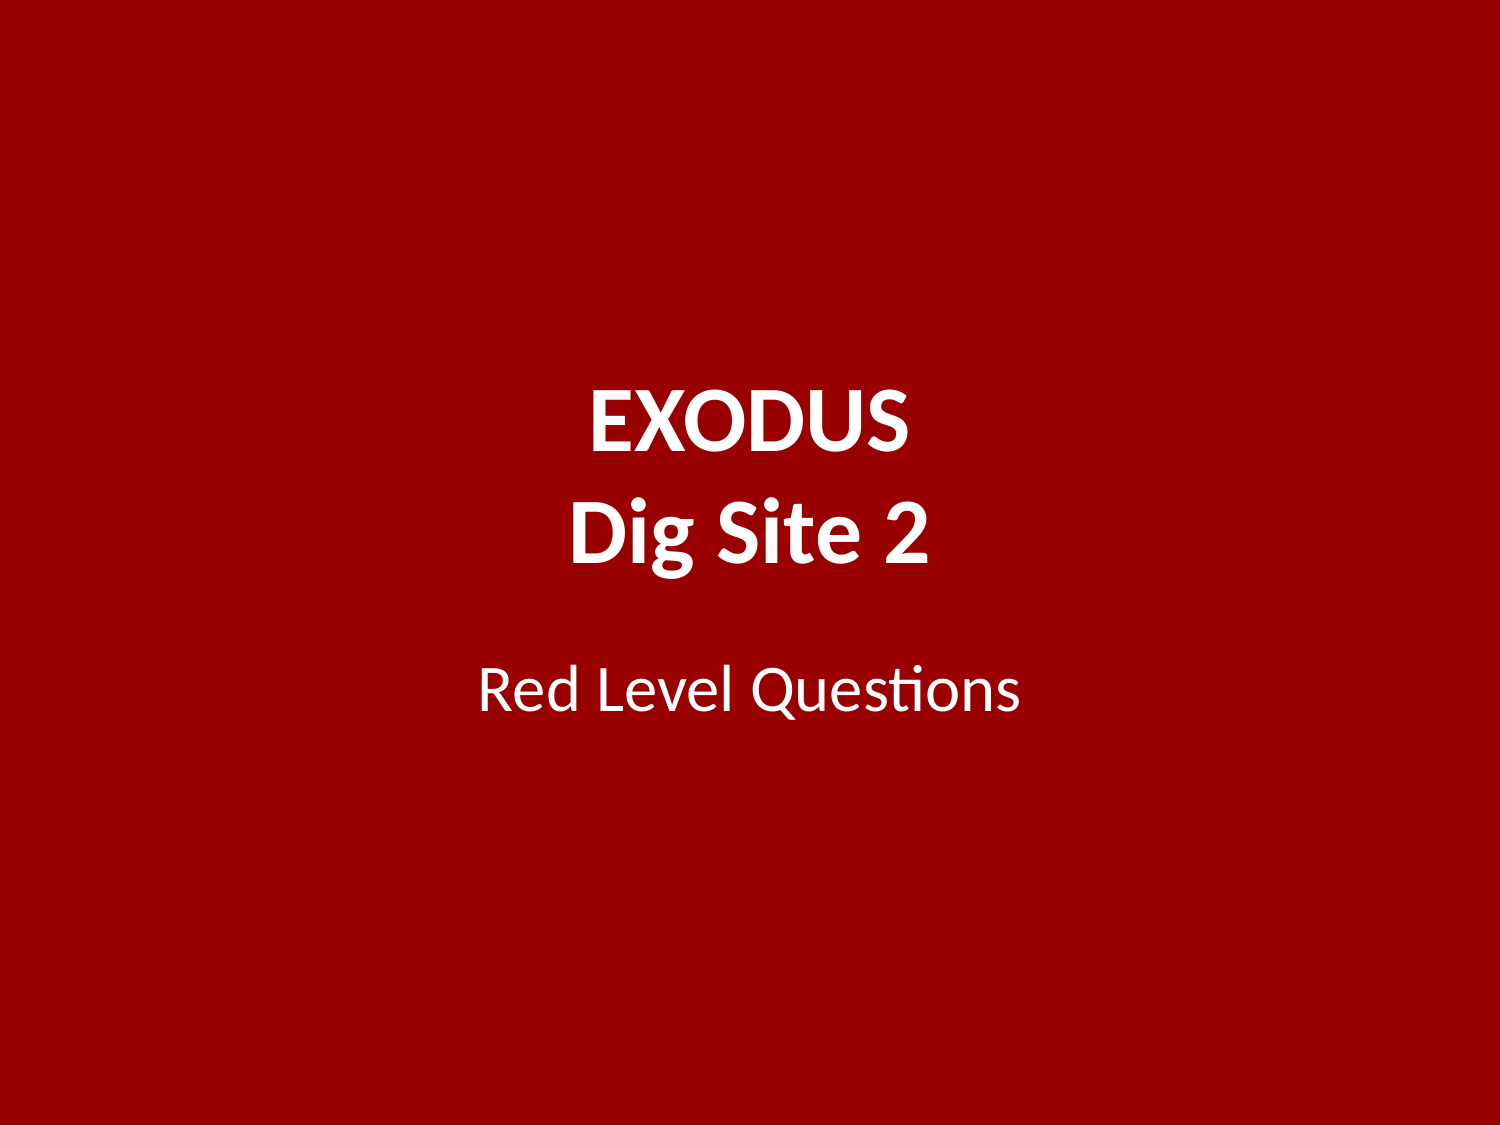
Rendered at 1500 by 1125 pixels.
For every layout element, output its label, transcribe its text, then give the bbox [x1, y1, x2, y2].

title EXODUS Dig Site 2 [112, 349, 1388, 591]
subtitle Red Level Questions [225, 637, 1275, 925]
